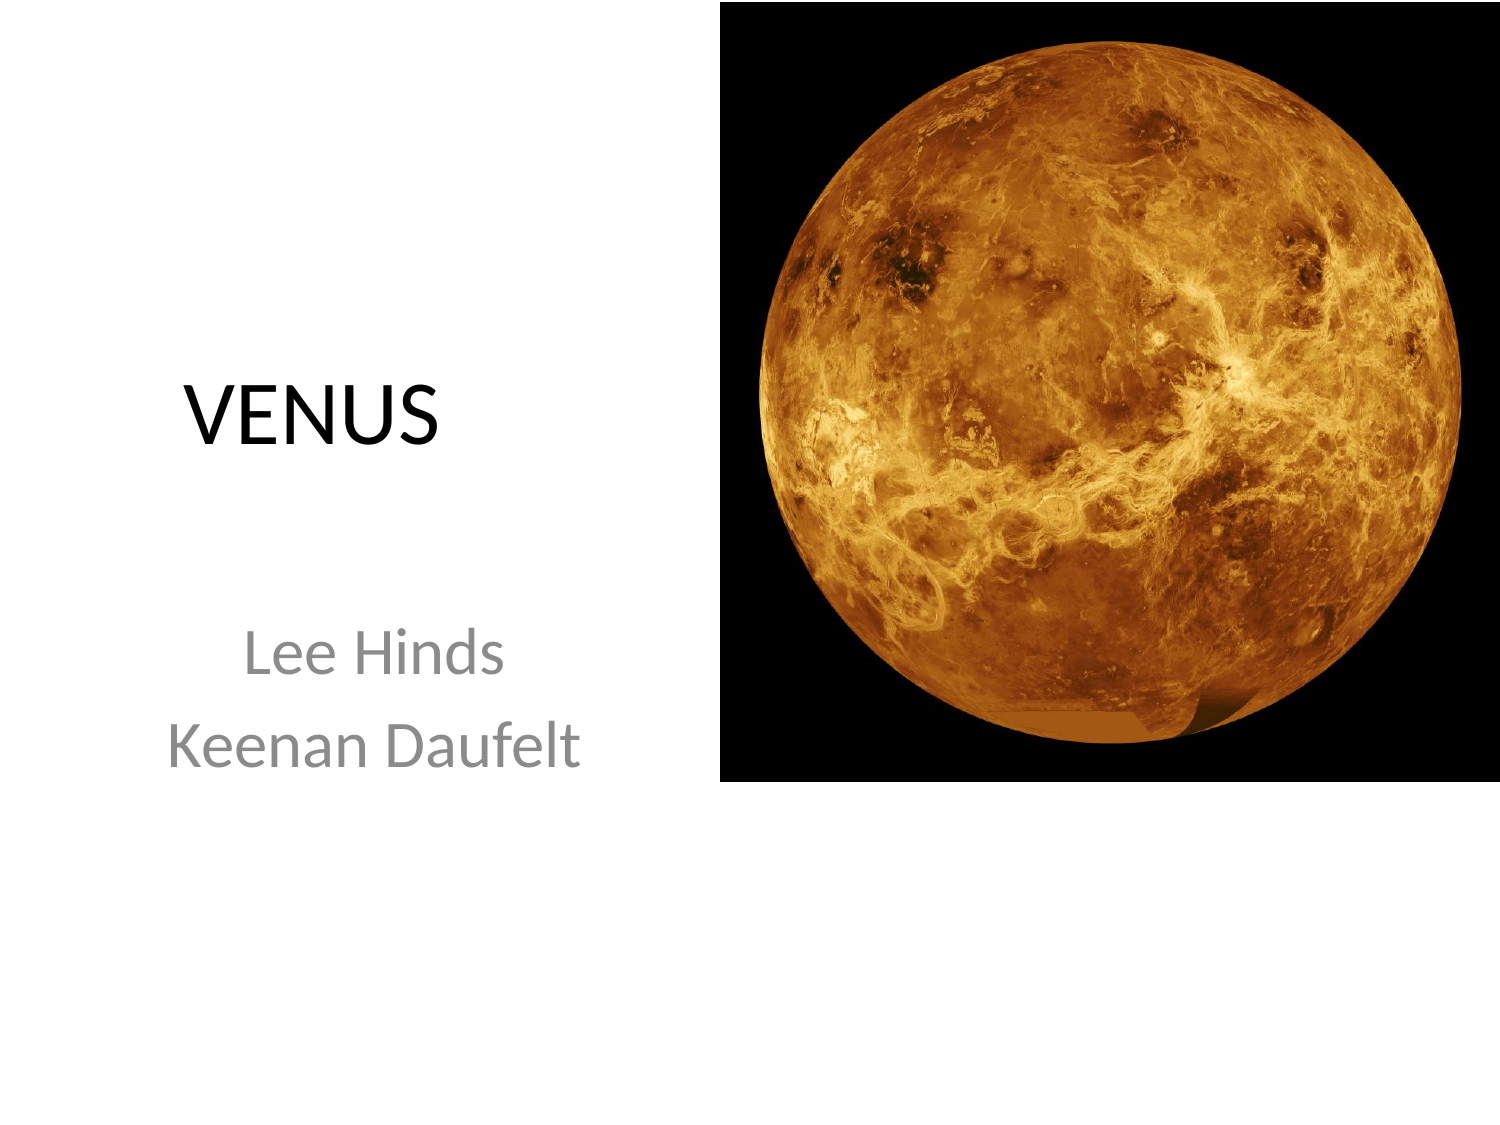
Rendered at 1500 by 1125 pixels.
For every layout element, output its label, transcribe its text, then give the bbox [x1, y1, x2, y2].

subtitle Lee Hinds Keenan Daufelt [0, 600, 900, 888]
picture [720, 2, 1500, 783]
title VENUS [0, 287, 715, 529]
